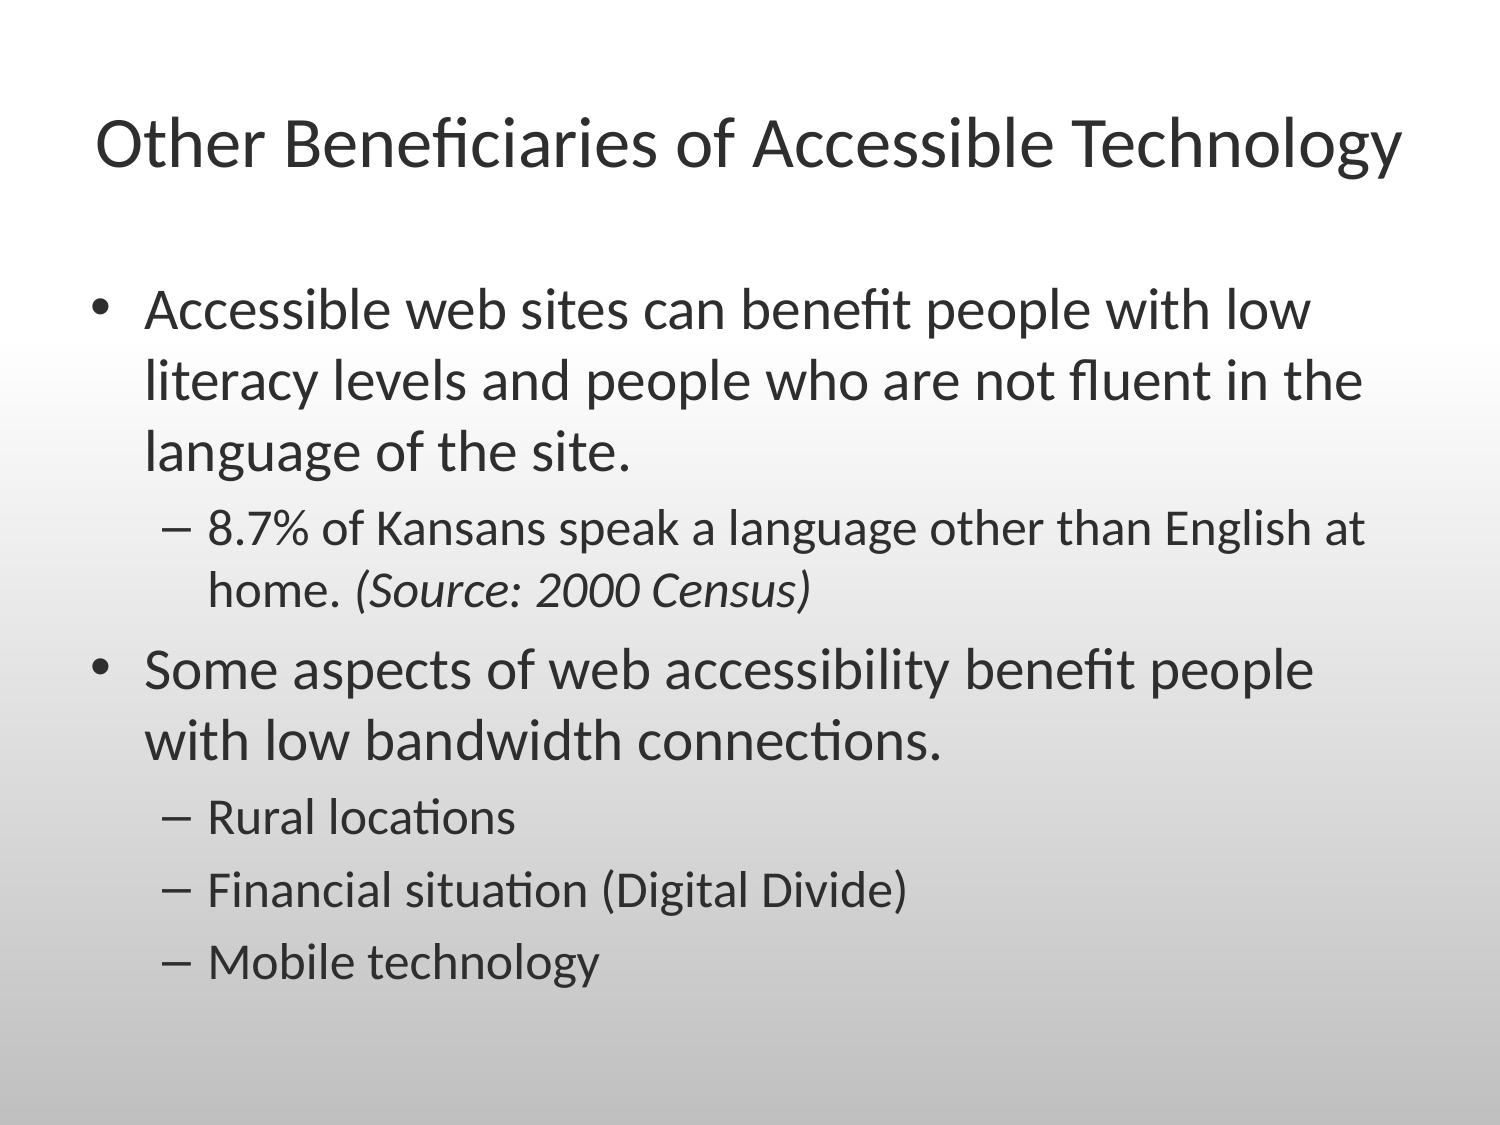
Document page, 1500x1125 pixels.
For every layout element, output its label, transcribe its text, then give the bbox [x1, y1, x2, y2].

list Accessible web sites can benefit people with low literacy levels and people who are not fluent in the language of the site. 8.7% of Kansans speak a language other than English at home. (Source: 2000 Census) Some aspects of web accessibility benefit people with low bandwidth connections. Rural locations Financial situation (Digital Divide) Mobile technology [75, 262, 1425, 1005]
title Other Beneficiaries of Accessible Technology [75, 45, 1425, 233]
